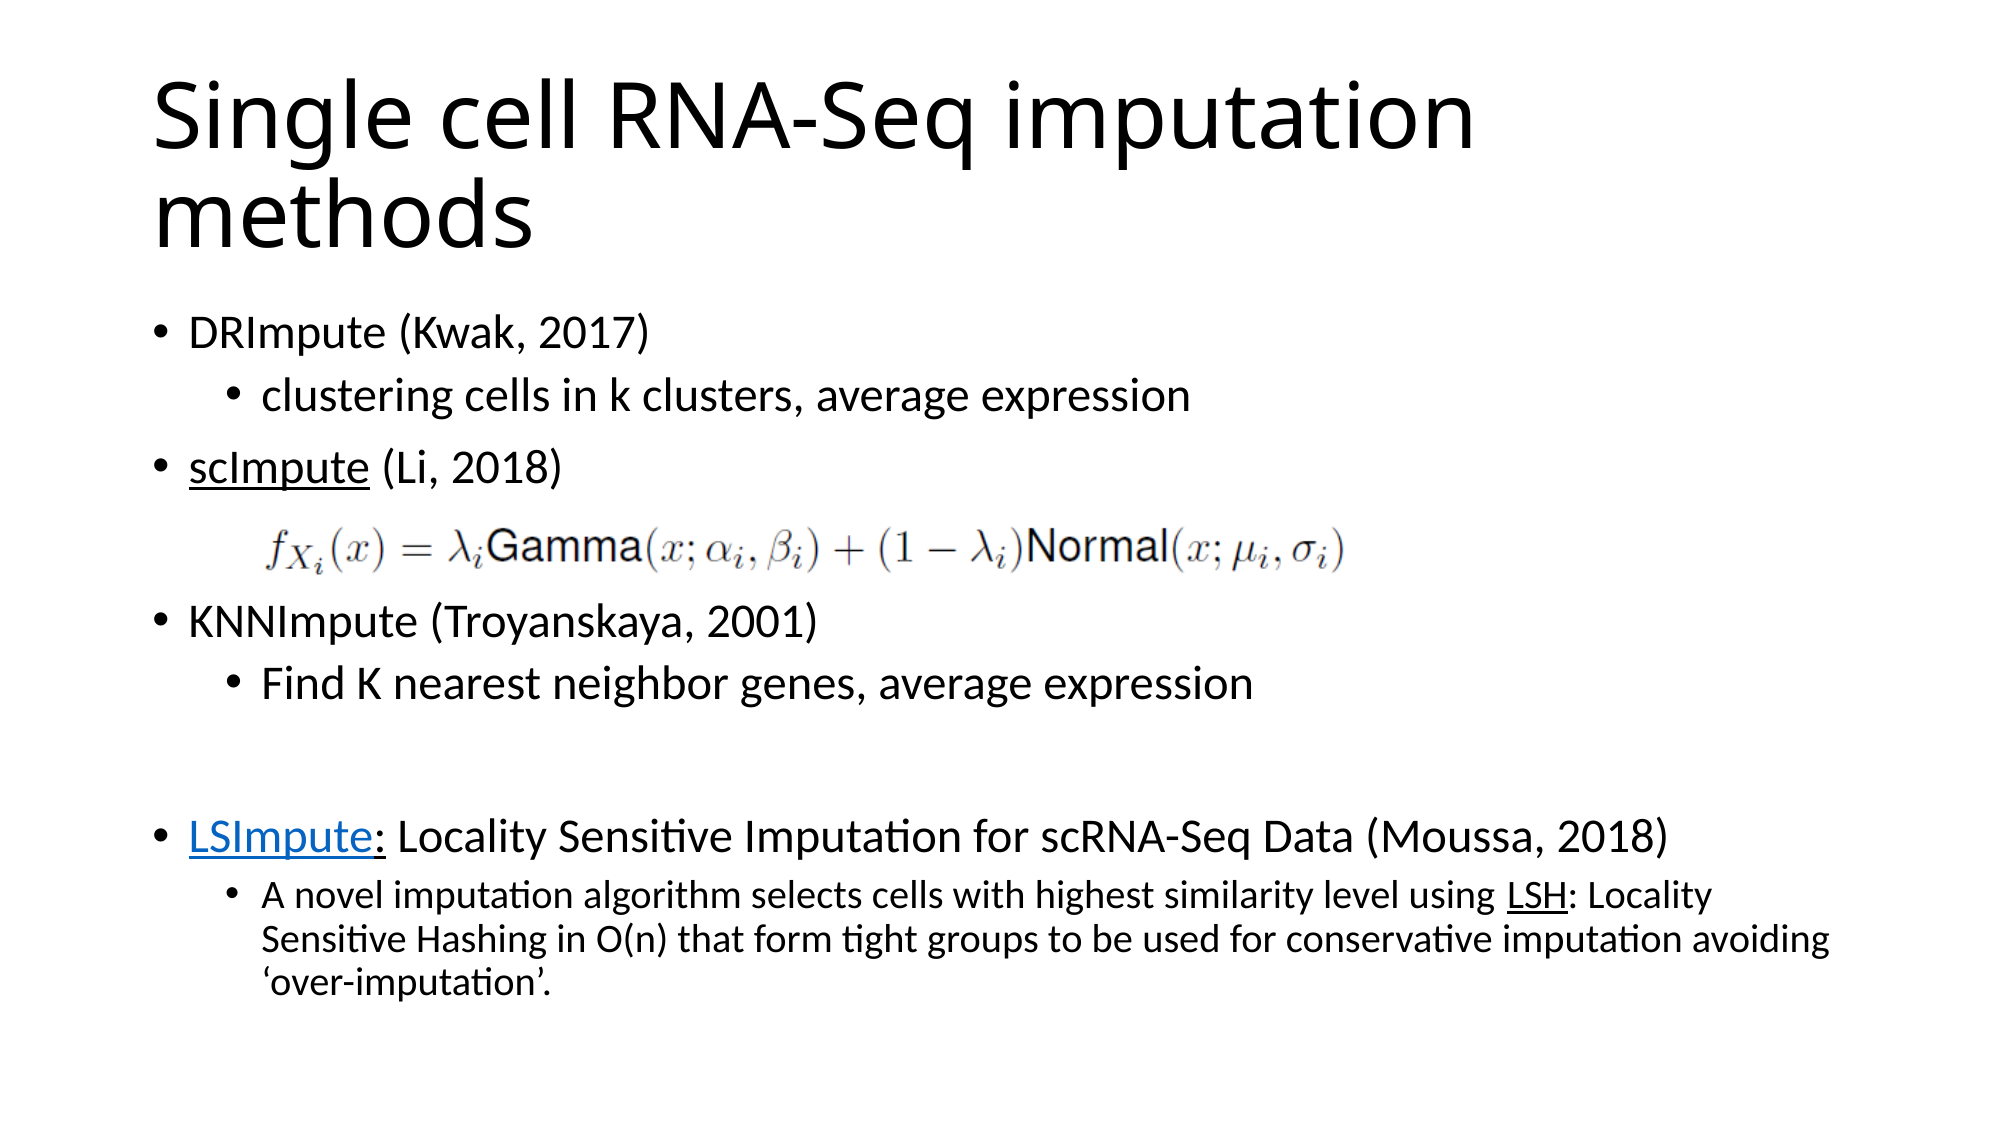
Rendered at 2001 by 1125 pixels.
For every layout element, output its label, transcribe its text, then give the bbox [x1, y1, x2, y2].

picture [252, 508, 1355, 594]
list DRImpute (Kwak, 2017) clustering cells in k clusters, average expression scImpute (Li, 2018) KNNImpute (Troyanskaya, 2001) Find K nearest neighbor genes, average expression LSImpute: Locality Sensitive Imputation for scRNA-Seq Data (Moussa, 2018) A novel imputation algorithm selects cells with highest similarity level using LSH: Locality Sensitive Hashing in O(n) that form tight groups to be used for conservative imputation avoiding ‘over-imputation’. [137, 299, 1863, 1014]
title Single cell RNA-Seq imputation methods [137, 59, 1863, 278]
